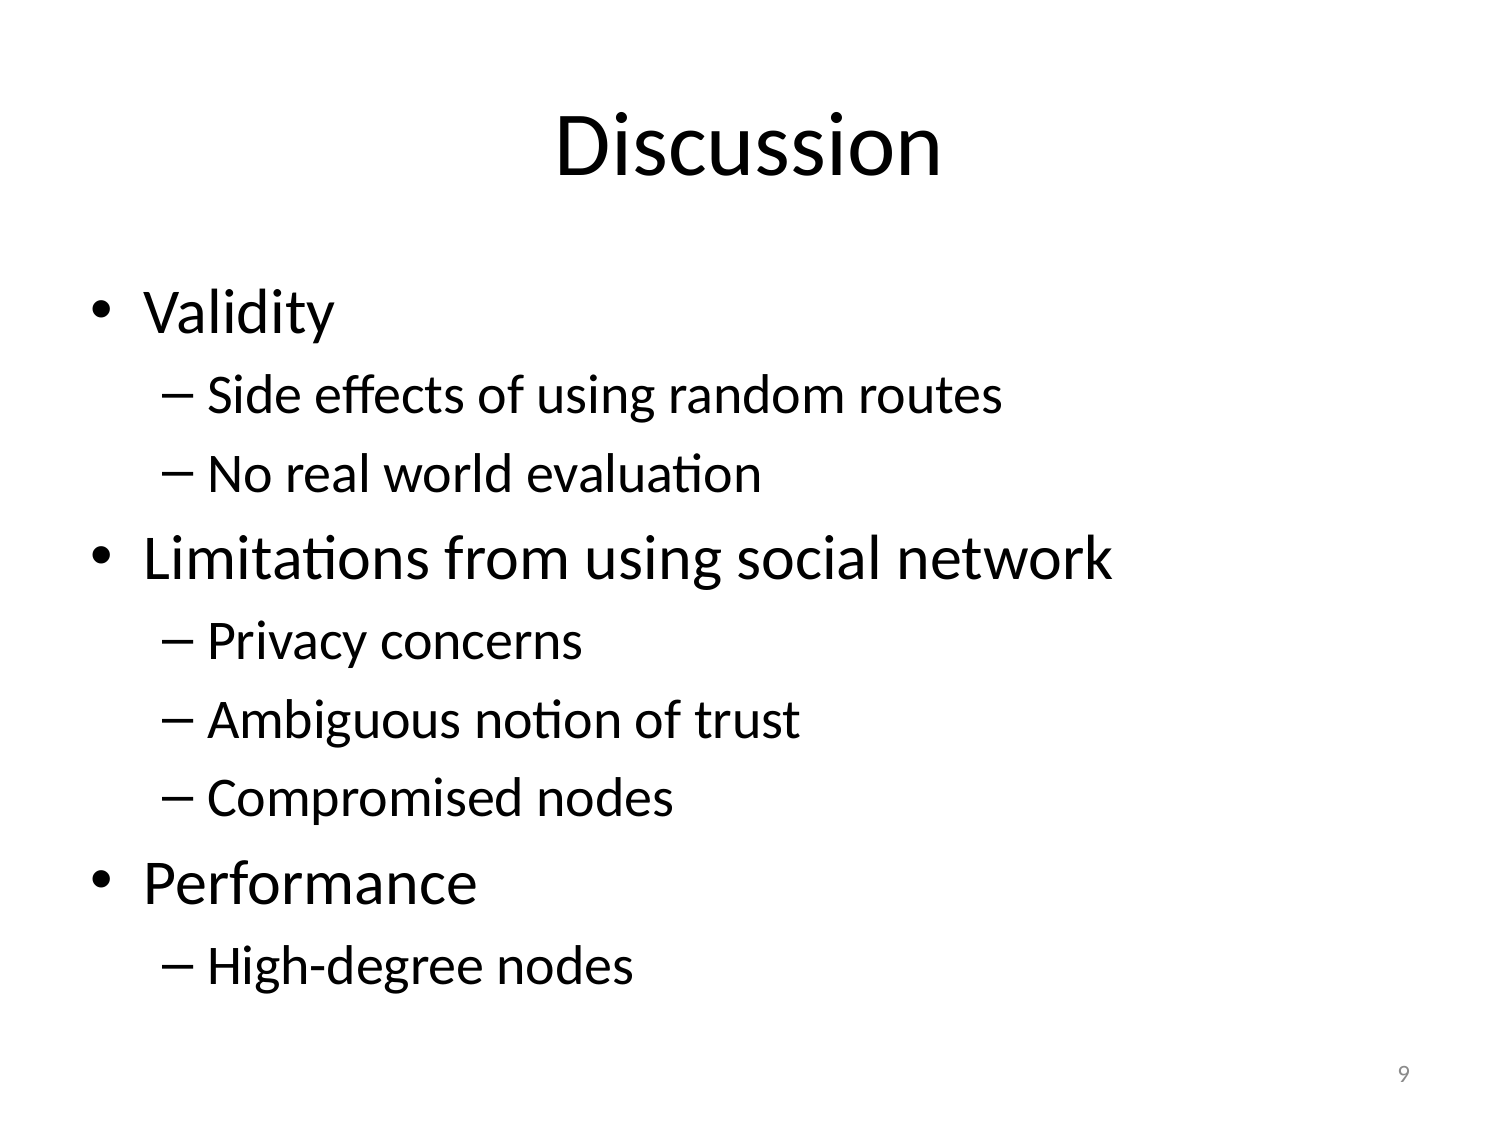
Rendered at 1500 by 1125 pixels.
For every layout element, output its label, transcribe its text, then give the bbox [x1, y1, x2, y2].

title Discussion [75, 45, 1425, 233]
slide_number 9 [1074, 1042, 1425, 1103]
list Validity Side effects of using random routes No real world evaluation Limitations from using social network Privacy concerns Ambiguous notion of trust Compromised nodes Performance High-degree nodes [75, 262, 1425, 1005]
